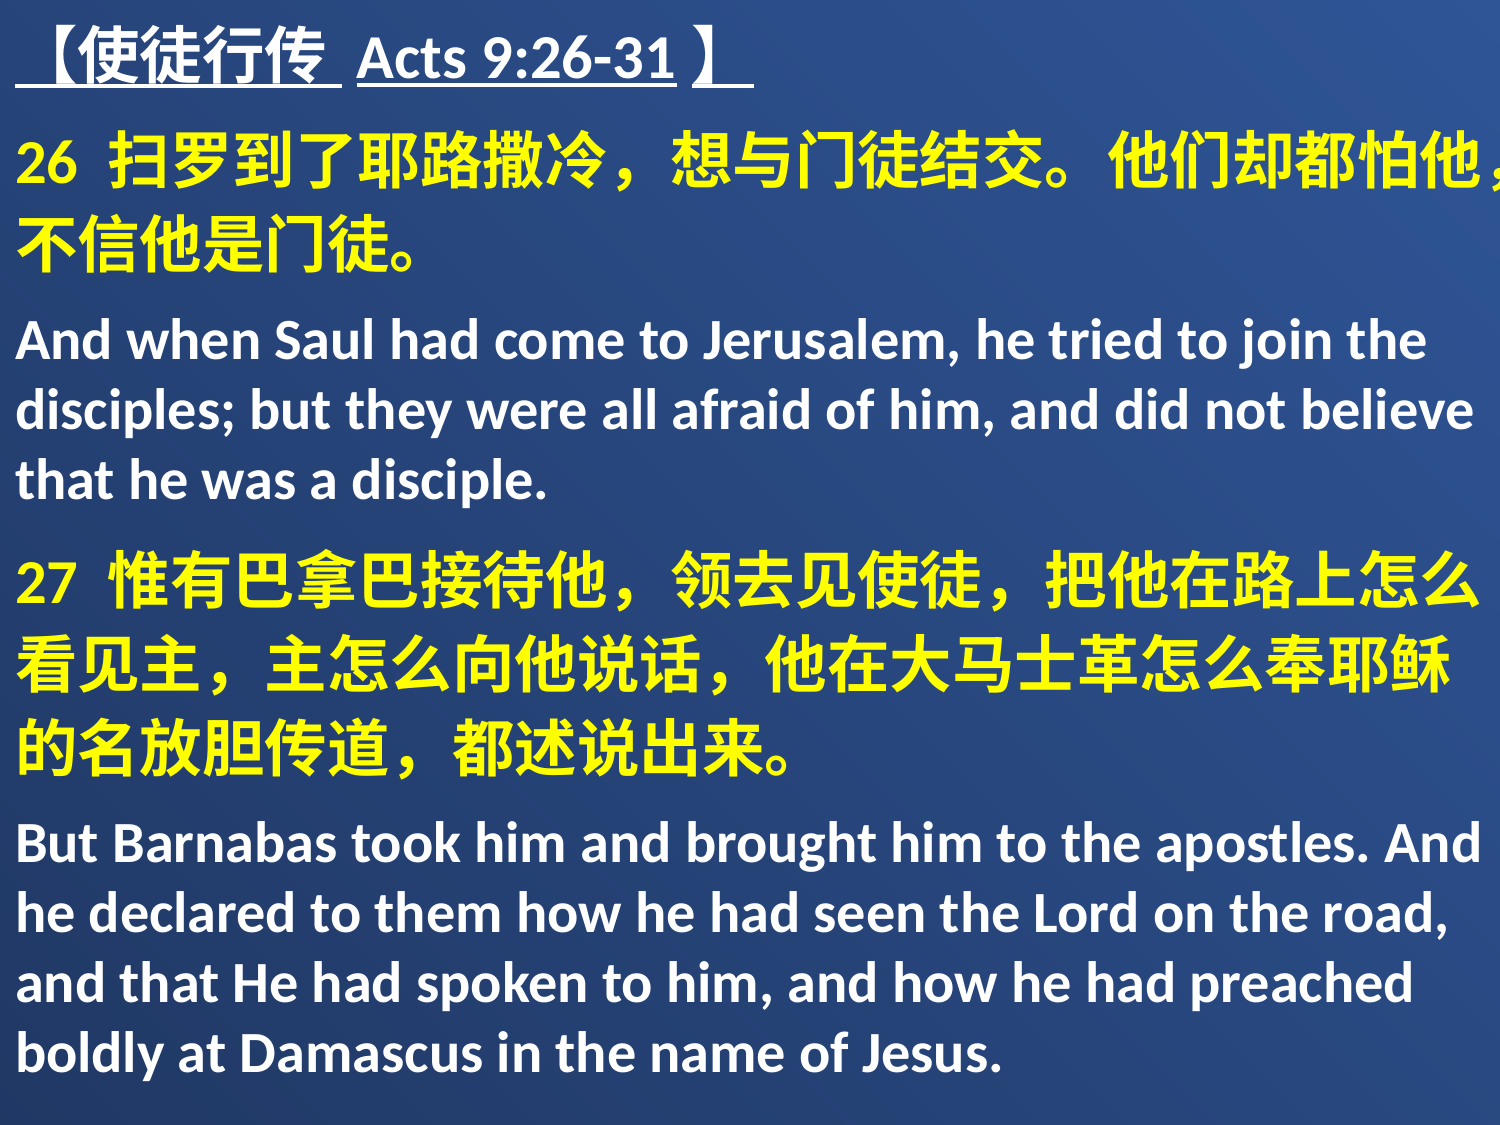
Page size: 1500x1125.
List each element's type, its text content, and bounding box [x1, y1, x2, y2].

subtitle 【使徒行传 Acts 9:26-31】 26 扫罗到了耶路撒冷，想与门徒结交。他们却都怕他，不信他是门徒。 And when Saul had come to Jerusalem, he tried to join the disciples; but they were all afraid of him, and did not believe that he was a disciple. 27 惟有巴拿巴接待他，领去见使徒，把他在路上怎么看见主，主怎么向他说话，他在大马士革怎么奉耶稣的名放胆传道，都述说出来。 But Barnabas took him and brought him to the apostles. And he declared to them how he had seen the Lord on the road, and that He had spoken to him, and how he had preached boldly at Damascus in the name of Jesus. [0, 0, 1500, 1125]
